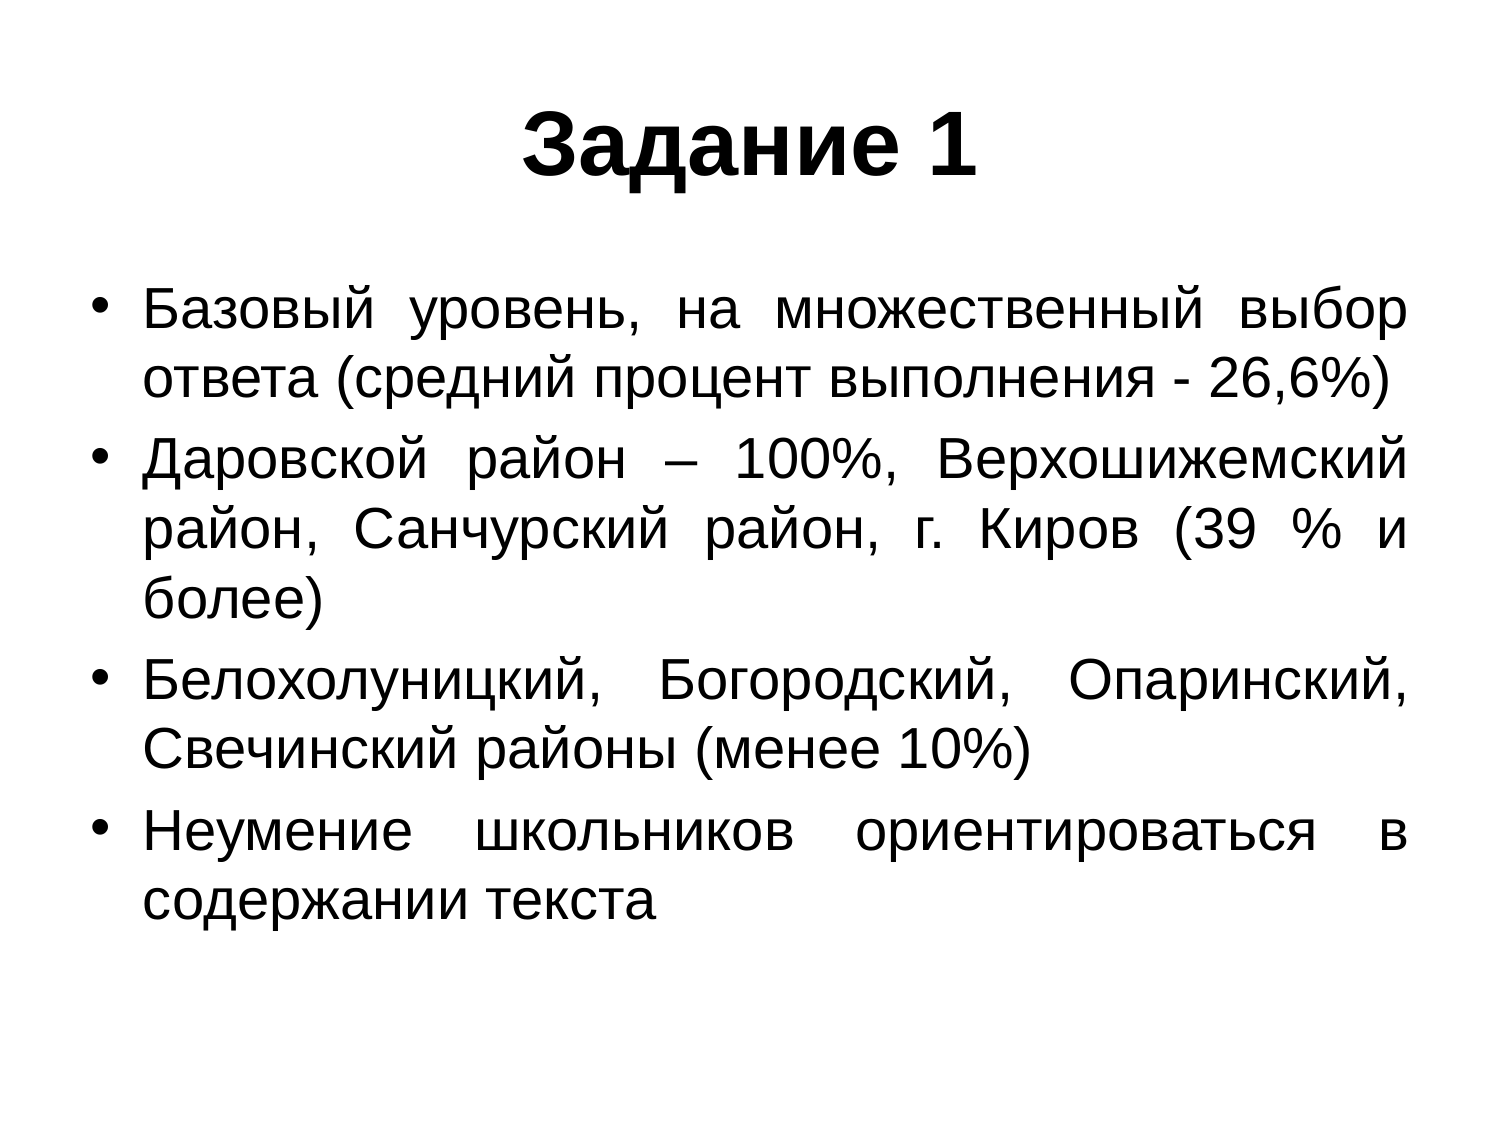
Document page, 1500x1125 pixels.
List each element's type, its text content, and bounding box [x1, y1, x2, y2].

title Задание 1 [75, 45, 1425, 233]
list Базовый уровень, на множественный выбор ответа (средний процент выполнения - 26,6%) Даровской район – 100%, Верхошижемский район, Санчурский район, г. Киров (39 % и более) Белохолуницкий, Богородский, Опаринский, Свечинский районы (менее 10%) Неумение школьников ориентироваться в содержании текста [75, 262, 1425, 1005]
